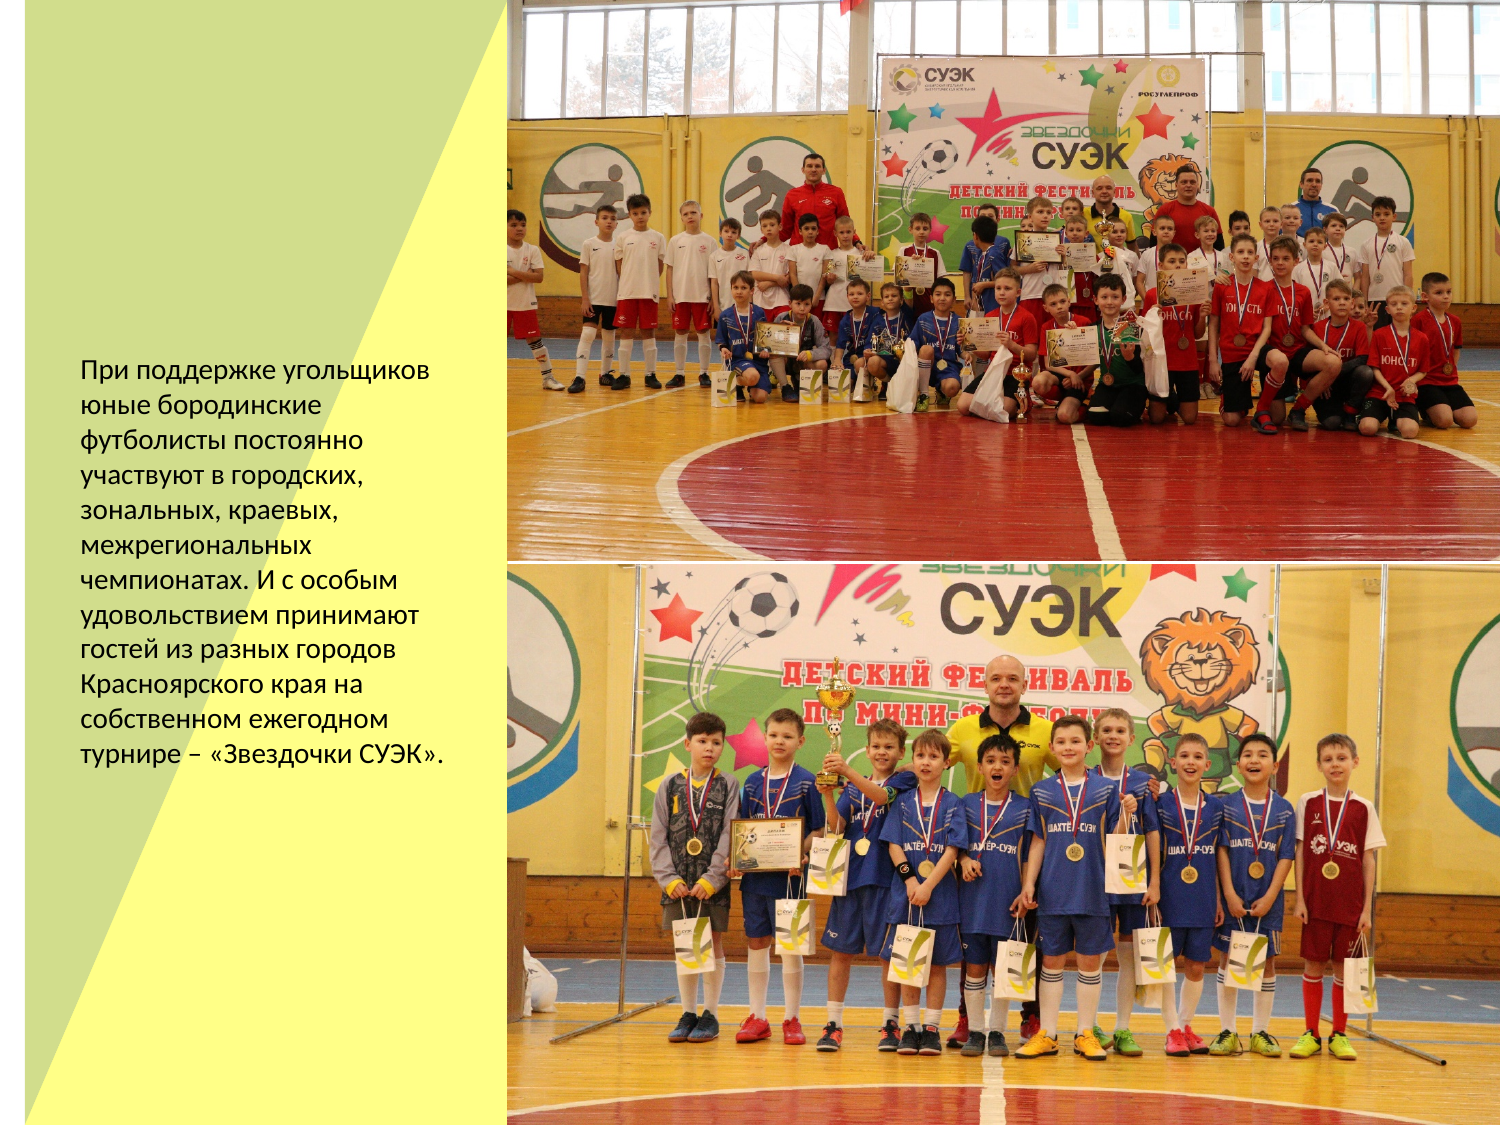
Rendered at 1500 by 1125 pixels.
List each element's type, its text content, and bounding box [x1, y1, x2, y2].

text_box [23, 0, 506, 1124]
text_box При поддержке угольщиков юные бородинские футболисты постоянно участвуют в городских, зональных, краевых, межрегиональных чемпионатах. И с особым удовольствием принимают гостей из разных городов Красноярского края на собственном ежегодном турнире – «Звездочки СУЭК». [65, 342, 467, 778]
text_box [23, 0, 509, 1125]
picture [507, 564, 1500, 1125]
picture [507, 0, 1500, 561]
